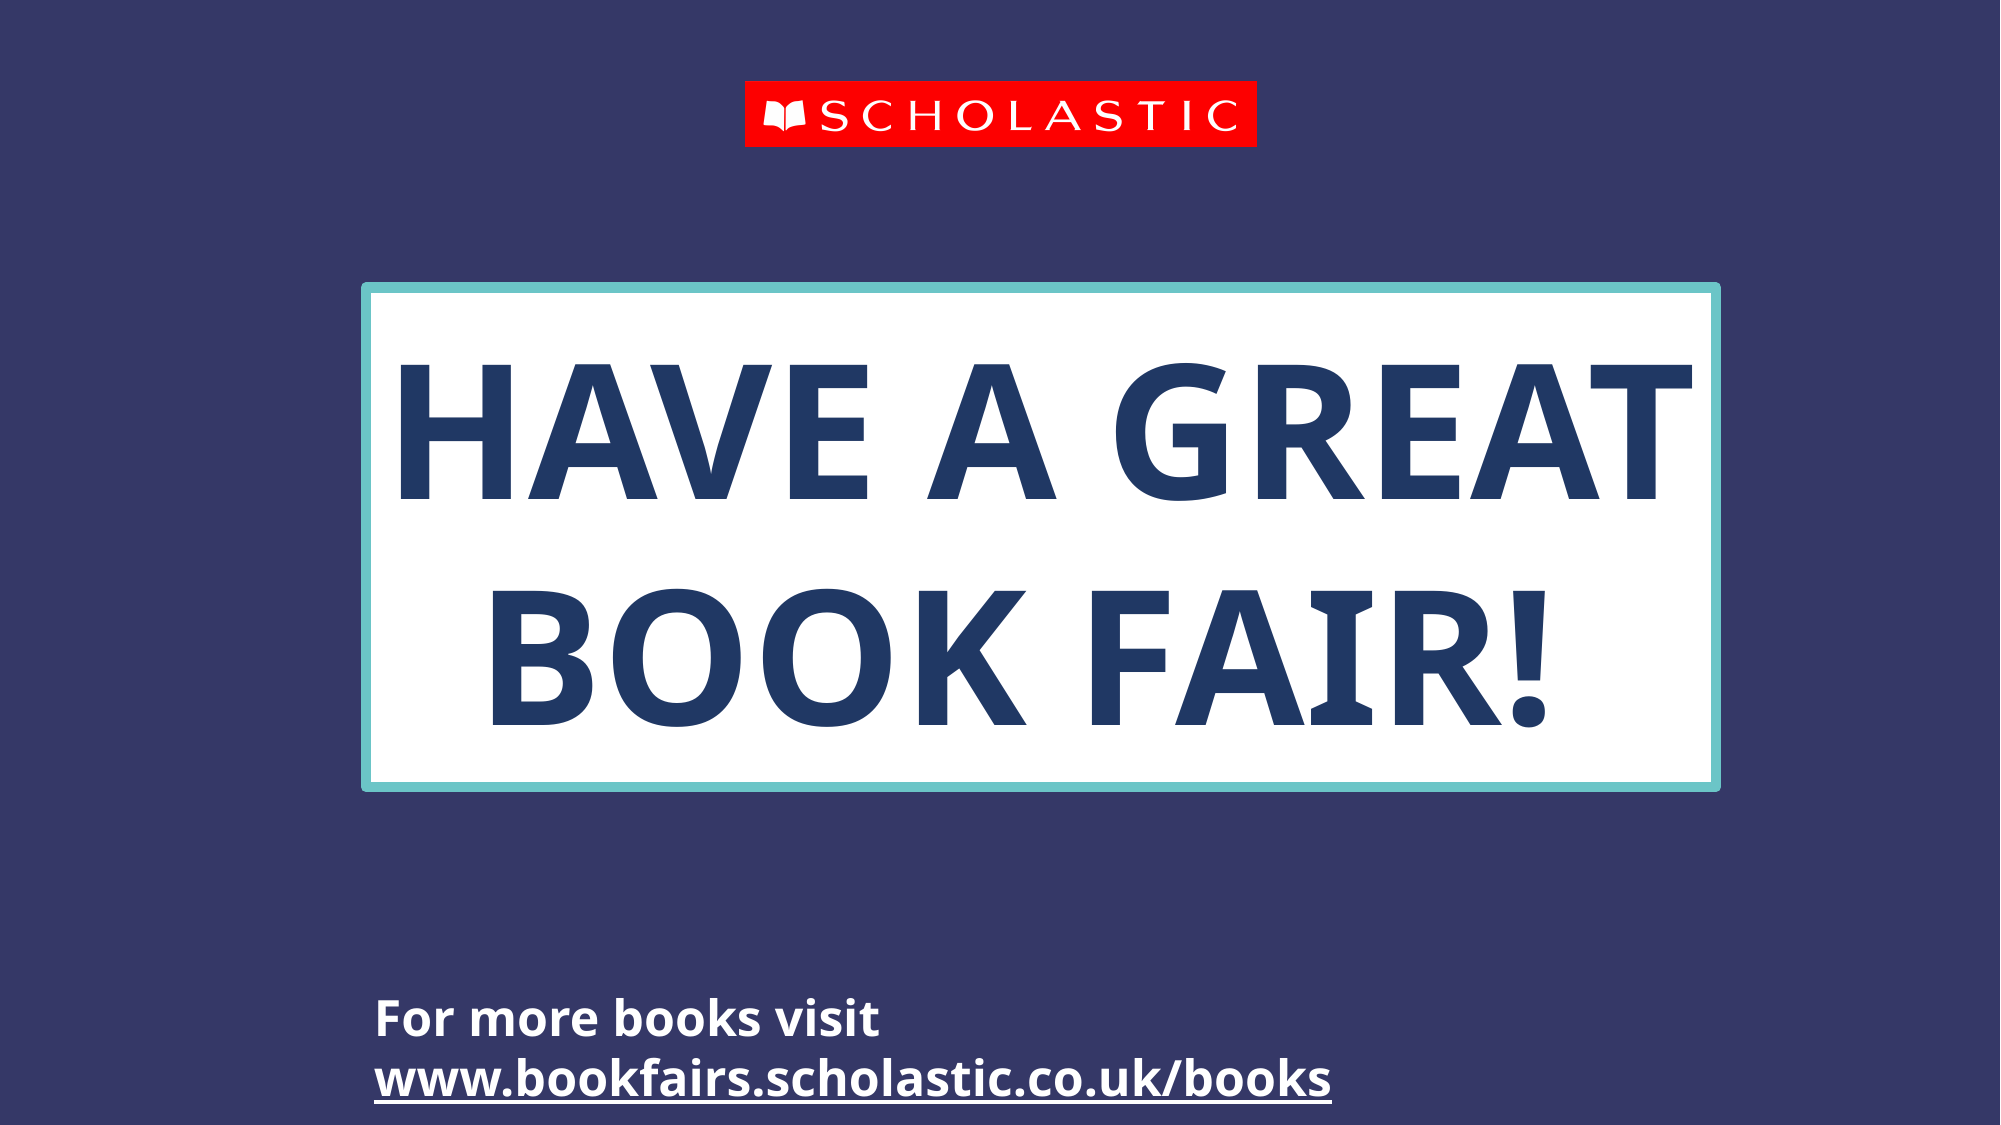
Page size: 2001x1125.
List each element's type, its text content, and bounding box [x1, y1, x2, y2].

text_box HAVE A GREAT BOOK FAIR! [365, 287, 1716, 787]
picture [745, 81, 1257, 147]
text_box For more books visit www.bookfairs.scholastic.co.uk/books [359, 978, 1723, 1122]
